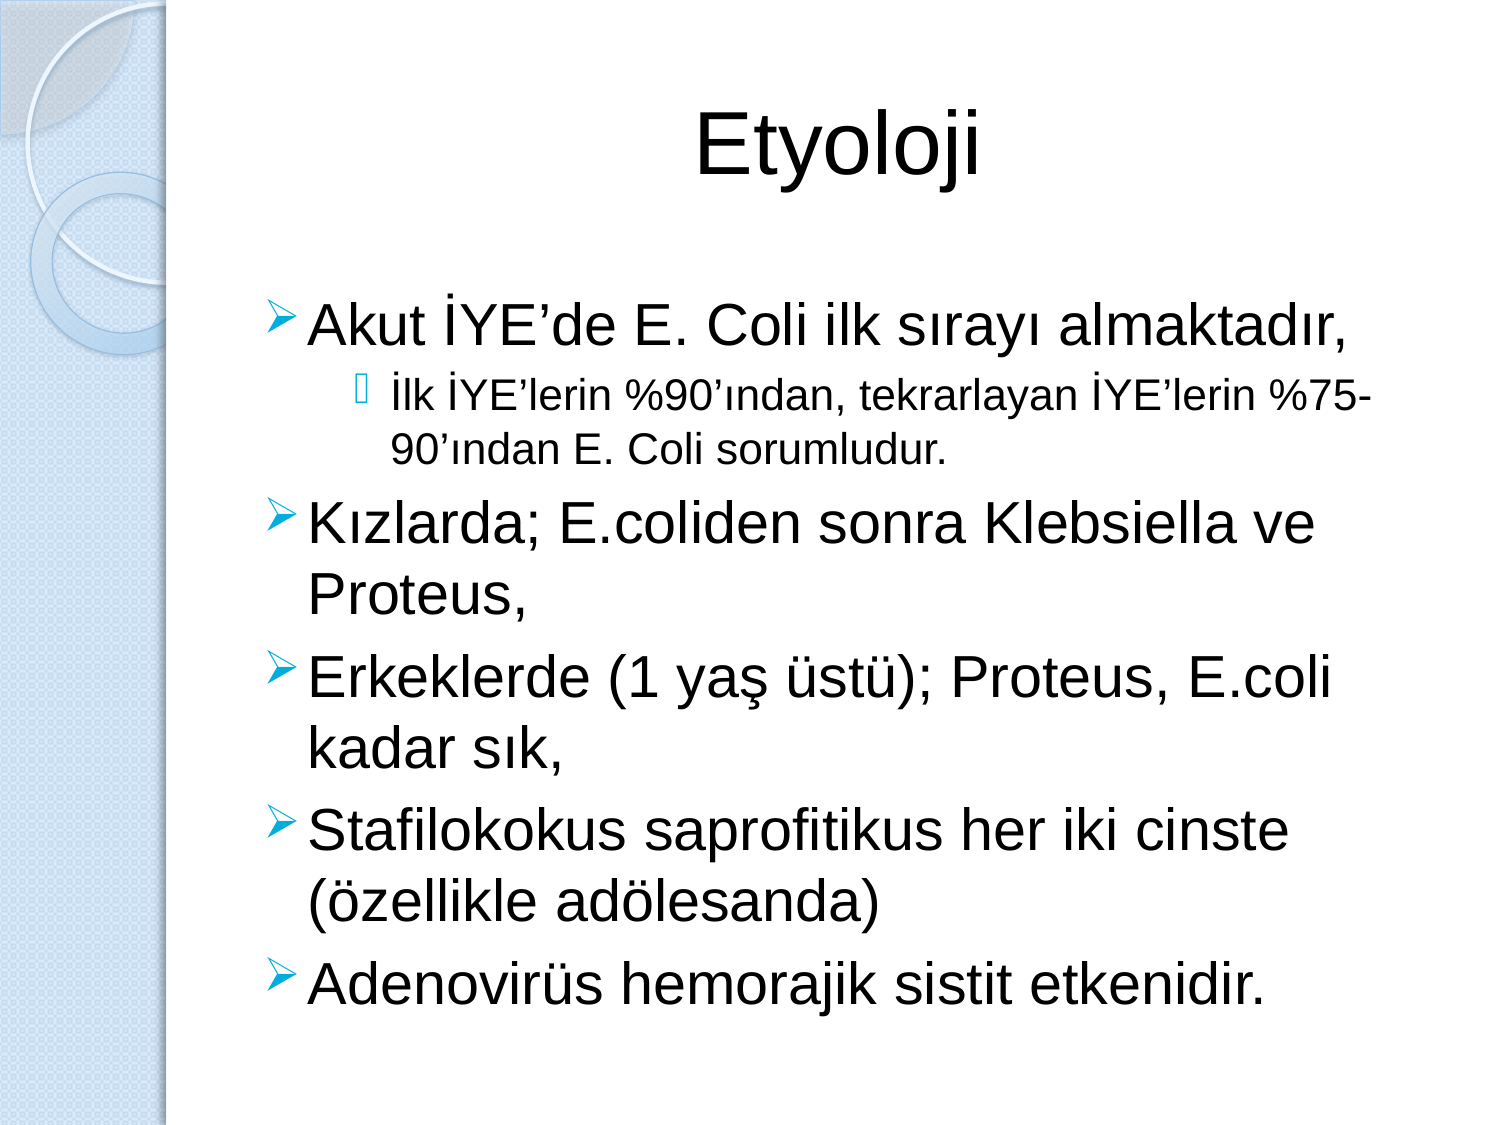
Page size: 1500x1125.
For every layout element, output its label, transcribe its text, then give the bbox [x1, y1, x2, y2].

list Akut İYE’de E. Coli ilk sırayı almaktadır, İlk İYE’lerin %90’ından, tekrarlayan İYE’lerin %75-90’ından E. Coli sorumludur. Kızlarda; E.coliden sonra Klebsiella ve Proteus, Erkeklerde (1 yaş üstü); Proteus, E.coli kadar sık, Stafilokokus saprofitikus her iki cinste (özellikle adölesanda) Adenovirüs hemorajik sistit etkenidir. [235, 278, 1466, 1025]
title Etyoloji [235, 45, 1466, 233]
